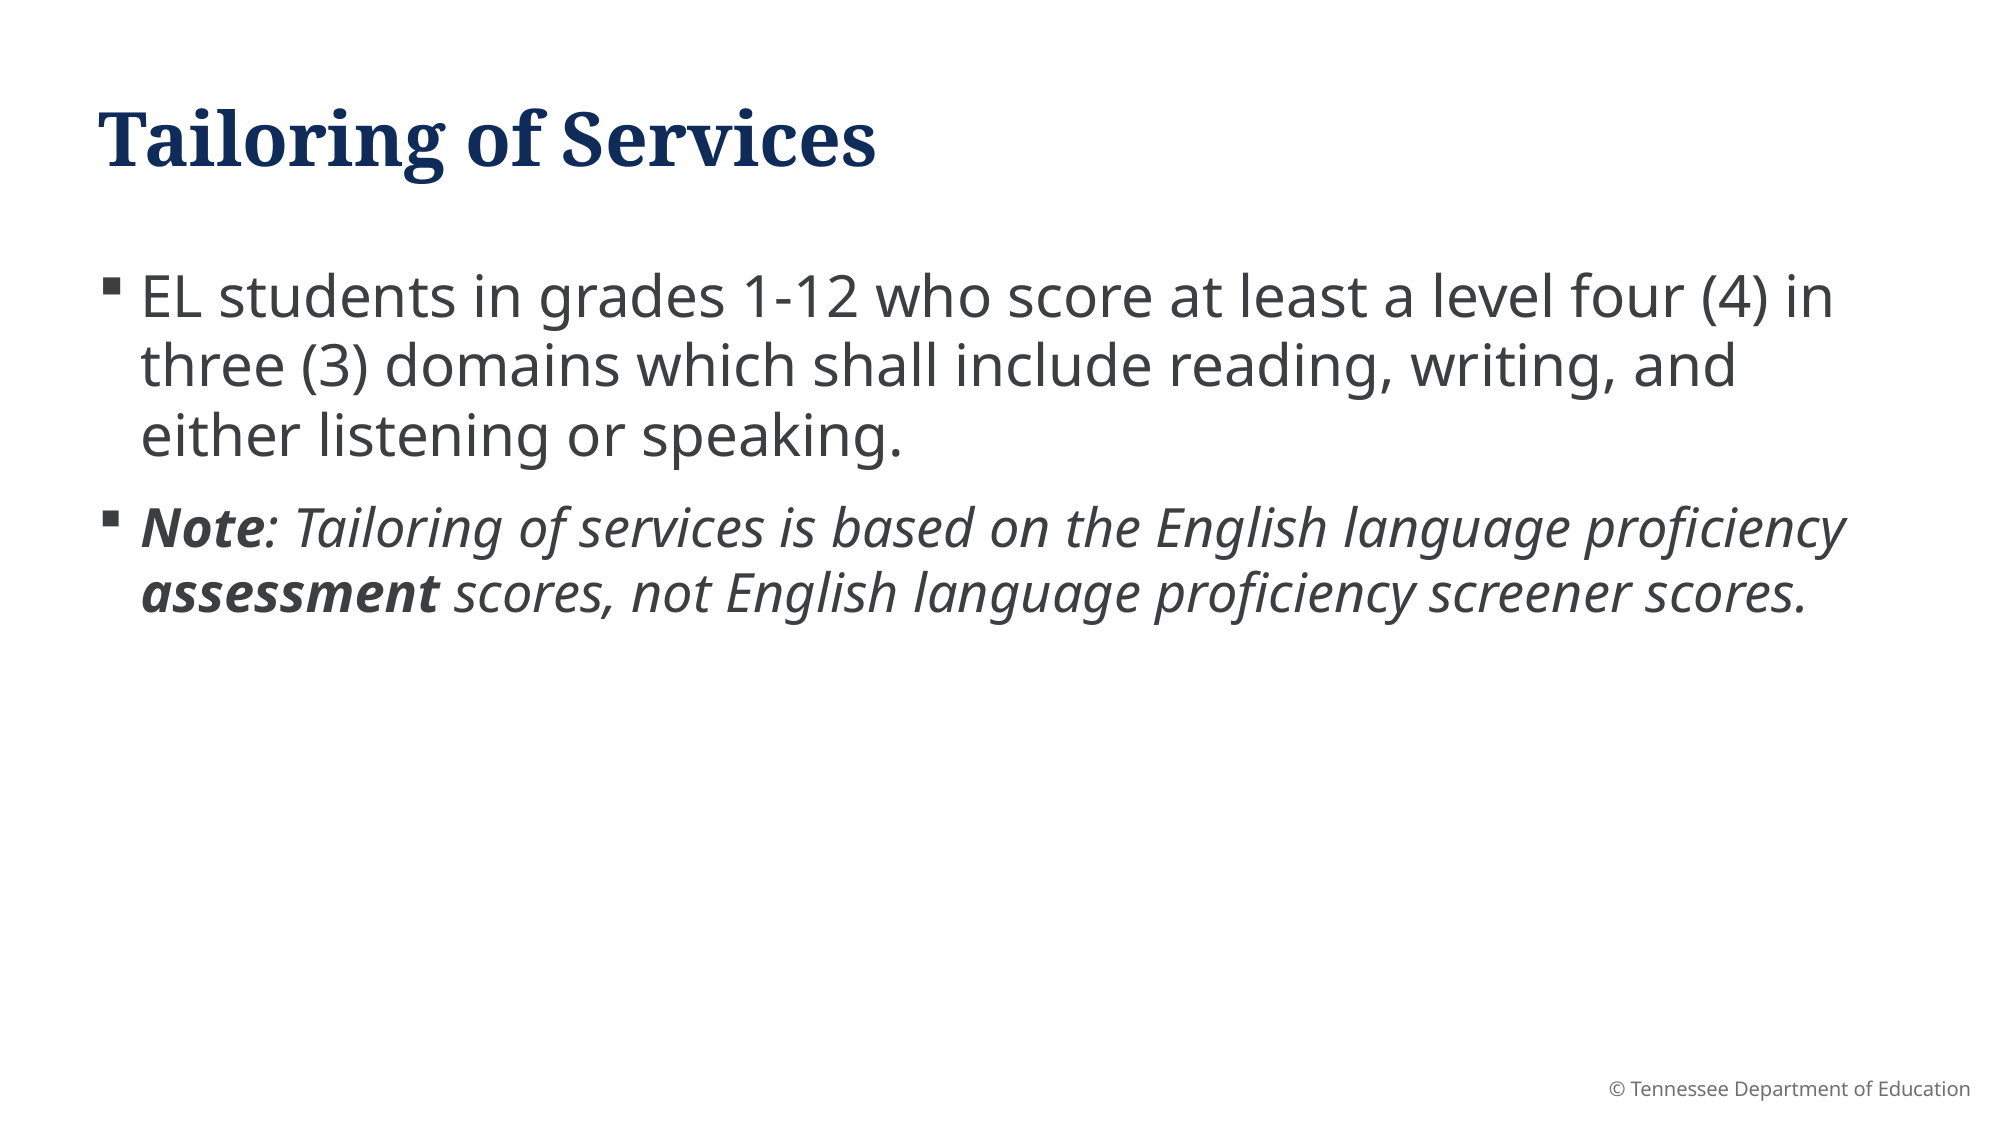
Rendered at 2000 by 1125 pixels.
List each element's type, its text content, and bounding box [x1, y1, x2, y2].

title Tailoring of Services [83, 37, 1900, 236]
list EL students in grades 1-12 who score at least a level four (4) in three (3) domains which shall include reading, writing, and either listening or speaking. Note: Tailoring of services is based on the English language proficiency assessment scores, not English language proficiency screener scores. [83, 251, 1900, 963]
